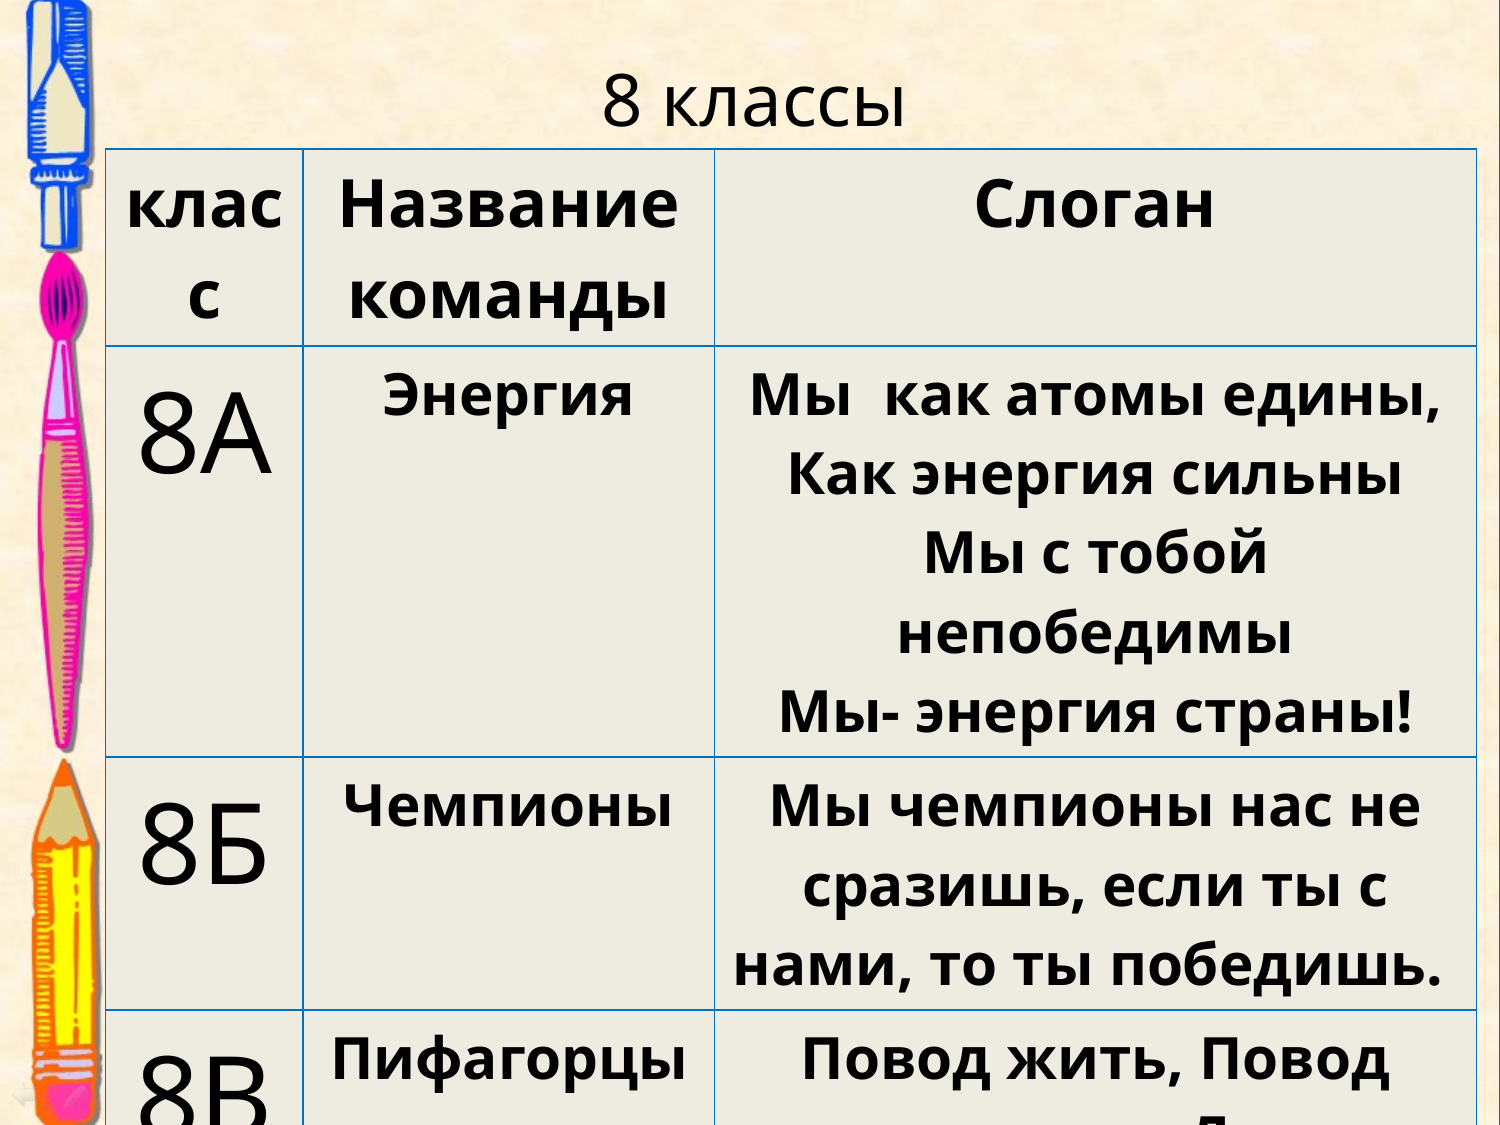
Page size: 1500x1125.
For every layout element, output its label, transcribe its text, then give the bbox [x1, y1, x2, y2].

table_cell Энергия [304, 347, 714, 756]
table_cell Чемпионы [304, 758, 714, 1009]
table_header Слоган [715, 150, 1476, 345]
table_header класс [106, 150, 302, 345]
table_cell 8В [106, 1011, 302, 1125]
table_header Название команды [304, 150, 714, 345]
title 8 классы [117, 46, 1393, 148]
table_cell Пифагорцы [304, 1011, 714, 1125]
table_cell Повод жить, Повод решать. Да здравствует Точная Наука! [715, 1011, 1476, 1125]
table_cell Мы чемпионы нас не сразишь, если ты с нами, то ты победишь. [715, 758, 1476, 1009]
table_cell 8А [106, 347, 302, 756]
table_cell Мы как атомы едины, Как энергия сильны Мы с тобой непобедимы Мы- энергия страны! [715, 347, 1476, 756]
picture [0, 0, 1500, 1125]
table_cell 8Б [106, 758, 302, 1009]
